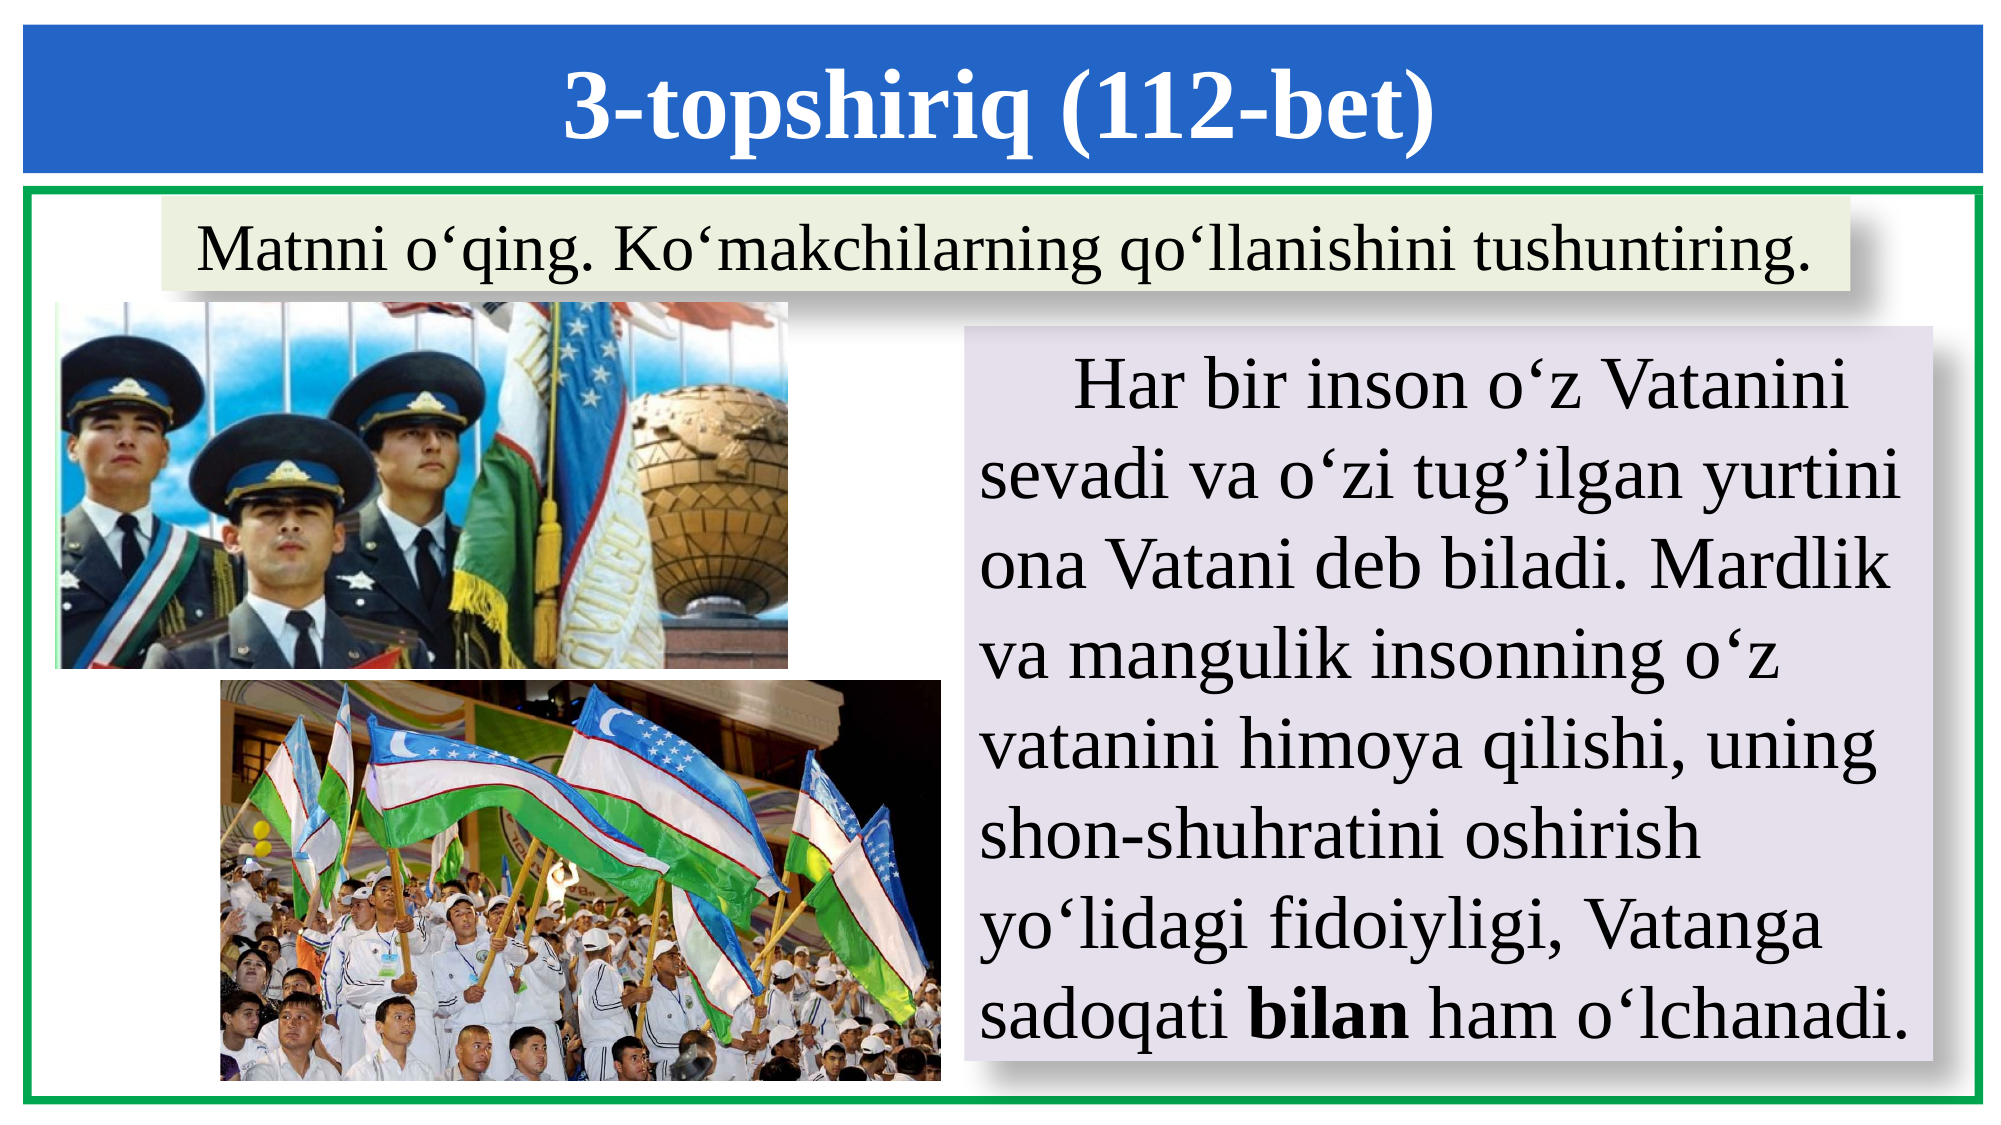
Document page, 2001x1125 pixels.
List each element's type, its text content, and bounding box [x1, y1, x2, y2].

text_box Har bir inson o‘z Vatanini sevadi va o‘zi tug’ilgan yurtini ona Vatani deb biladi. Mardlik va mangulik insonning o‘z vatanini himoya qilishi, uning shon-shuhratini oshirish yo‘lidagi fidoiyligi, Vatanga sadoqati bilan ham o‘lchanadi. [964, 326, 1934, 1061]
text_box Matnni o‘qing. Ko‘makchilarning qo‘llanishini tushuntiring. [161, 196, 1851, 291]
picture [220, 680, 942, 1082]
text_box 3-topshiriq (112-bet) [31, 30, 1969, 166]
text_box [137, 677, 528, 900]
picture [54, 302, 788, 670]
